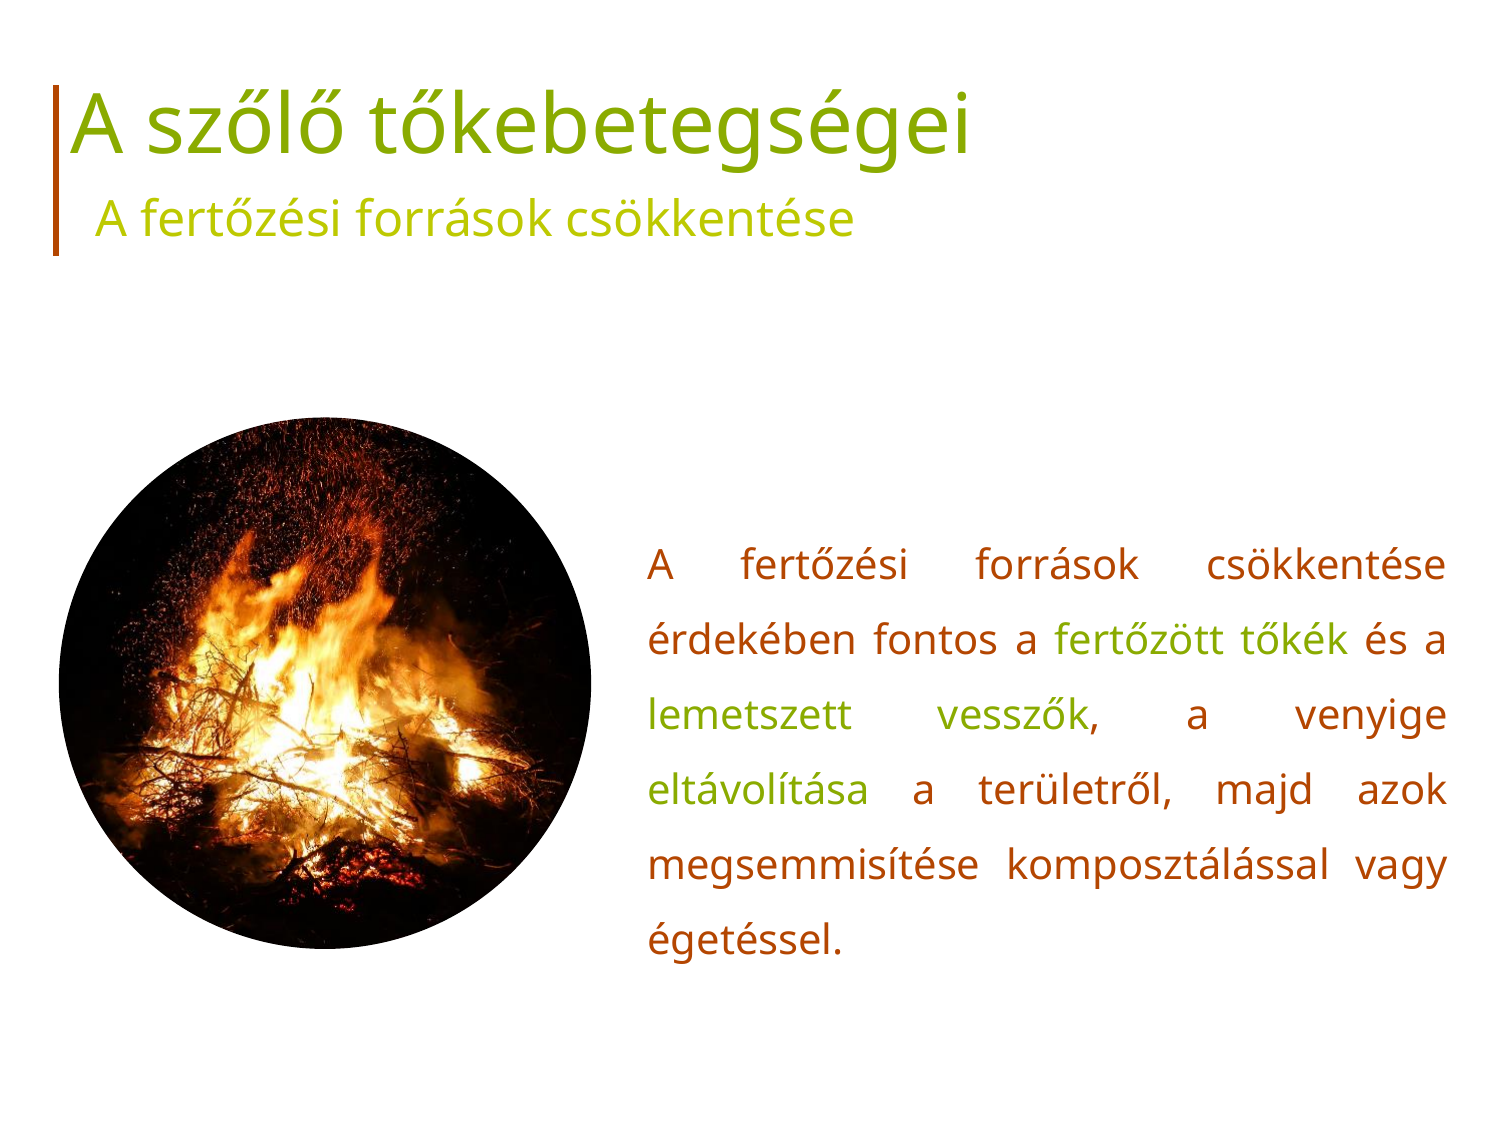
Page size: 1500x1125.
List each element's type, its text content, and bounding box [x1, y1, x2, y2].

text_box A fertőzési források csökkentése [80, 178, 1235, 254]
text_box A fertőzési források csökkentése érdekében fontos a fertőzött tőkék és a lemetszett vesszők, a venyige eltávolítása a területről, majd azok megsemmisítése komposztálással vagy égetéssel. [632, 505, 1463, 970]
picture [58, 417, 592, 949]
text_box A szőlő tőkebetegségei [55, 62, 1153, 178]
